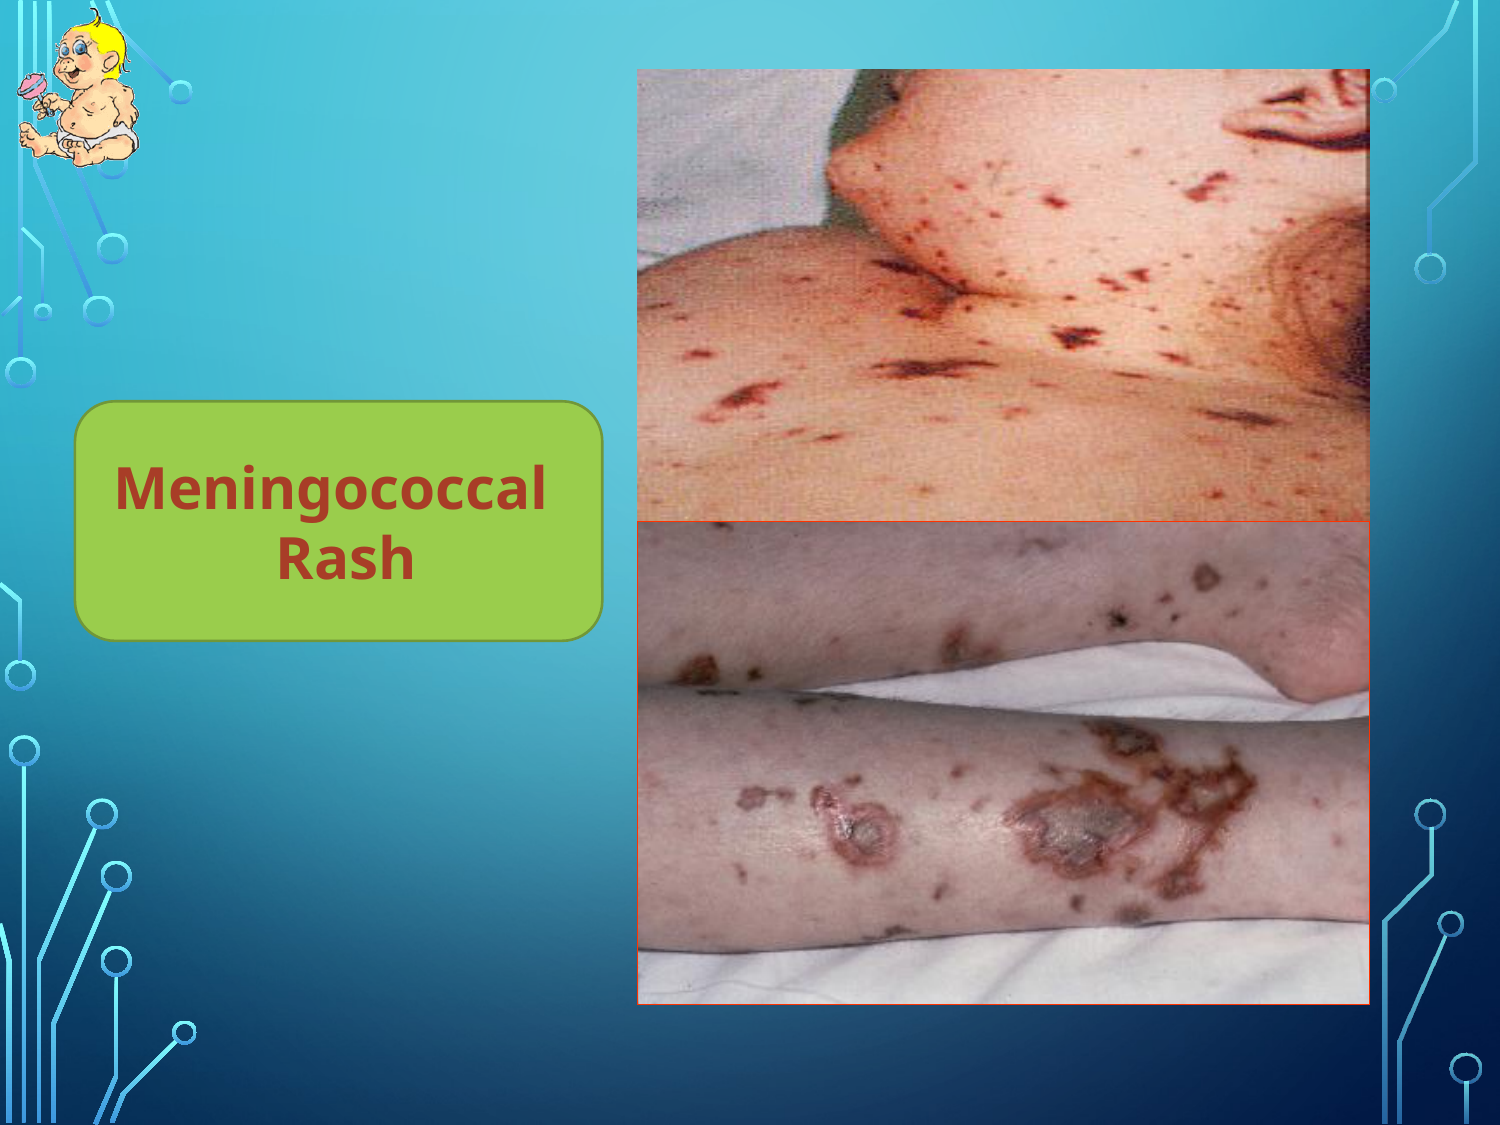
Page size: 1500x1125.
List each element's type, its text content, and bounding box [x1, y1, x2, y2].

picture [0, 0, 148, 173]
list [637, 522, 1371, 1006]
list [637, 69, 1371, 522]
text_box Meningococcal Rash [73, 399, 604, 643]
list [75, 262, 637, 1005]
